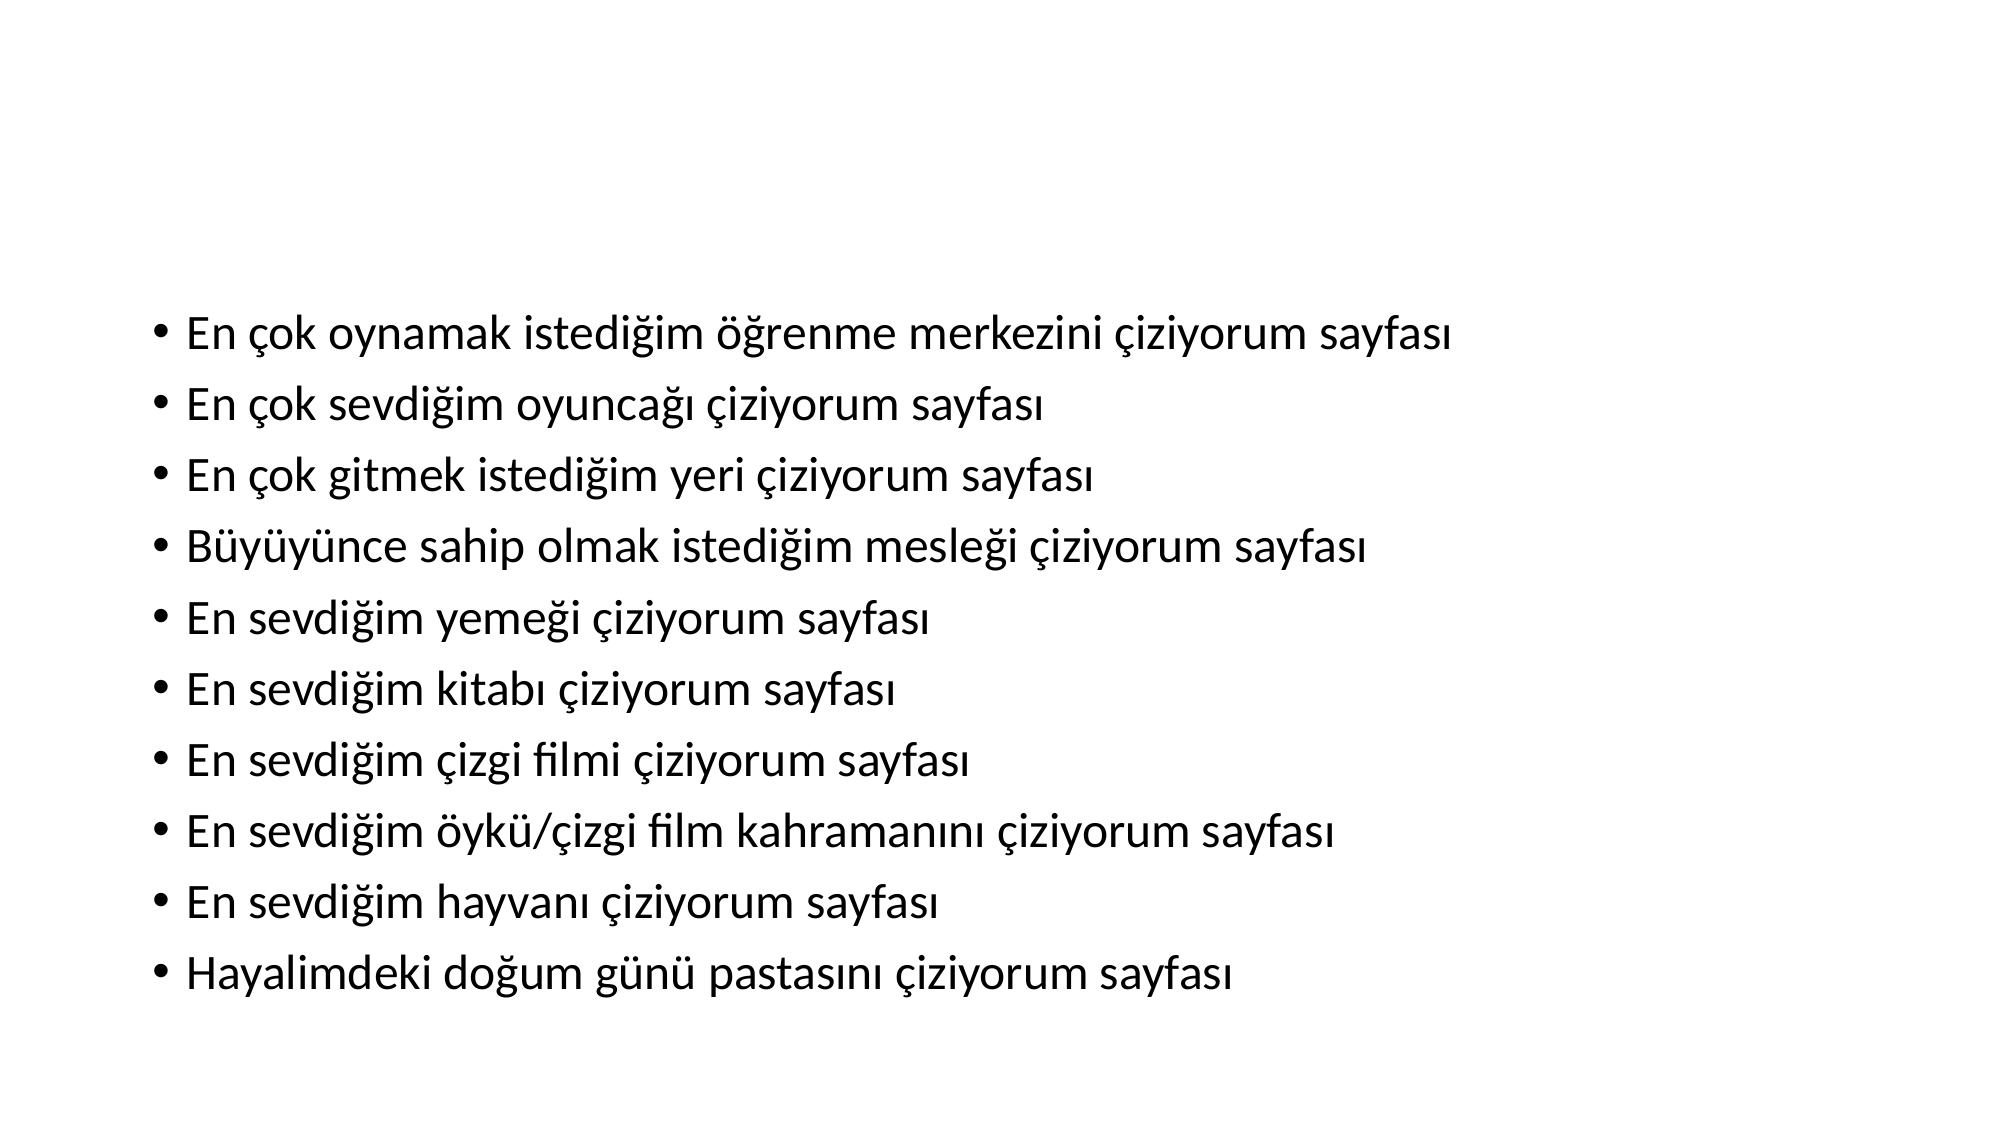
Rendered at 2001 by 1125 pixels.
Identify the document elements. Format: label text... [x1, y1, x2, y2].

list En çok oynamak istediğim öğrenme merkezini çiziyorum sayfası En çok sevdiğim oyuncağı çiziyorum sayfası En çok gitmek istediğim yeri çiziyorum sayfası Büyüyünce sahip olmak istediğim mesleği çiziyorum sayfası En sevdiğim yemeği çiziyorum sayfası En sevdiğim kitabı çiziyorum sayfası En sevdiğim çizgi filmi çiziyorum sayfası En sevdiğim öykü/çizgi film kahramanını çiziyorum sayfası En sevdiğim hayvanı çiziyorum sayfası Hayalimdeki doğum günü pastasını çiziyorum sayfası [137, 299, 1863, 1014]
